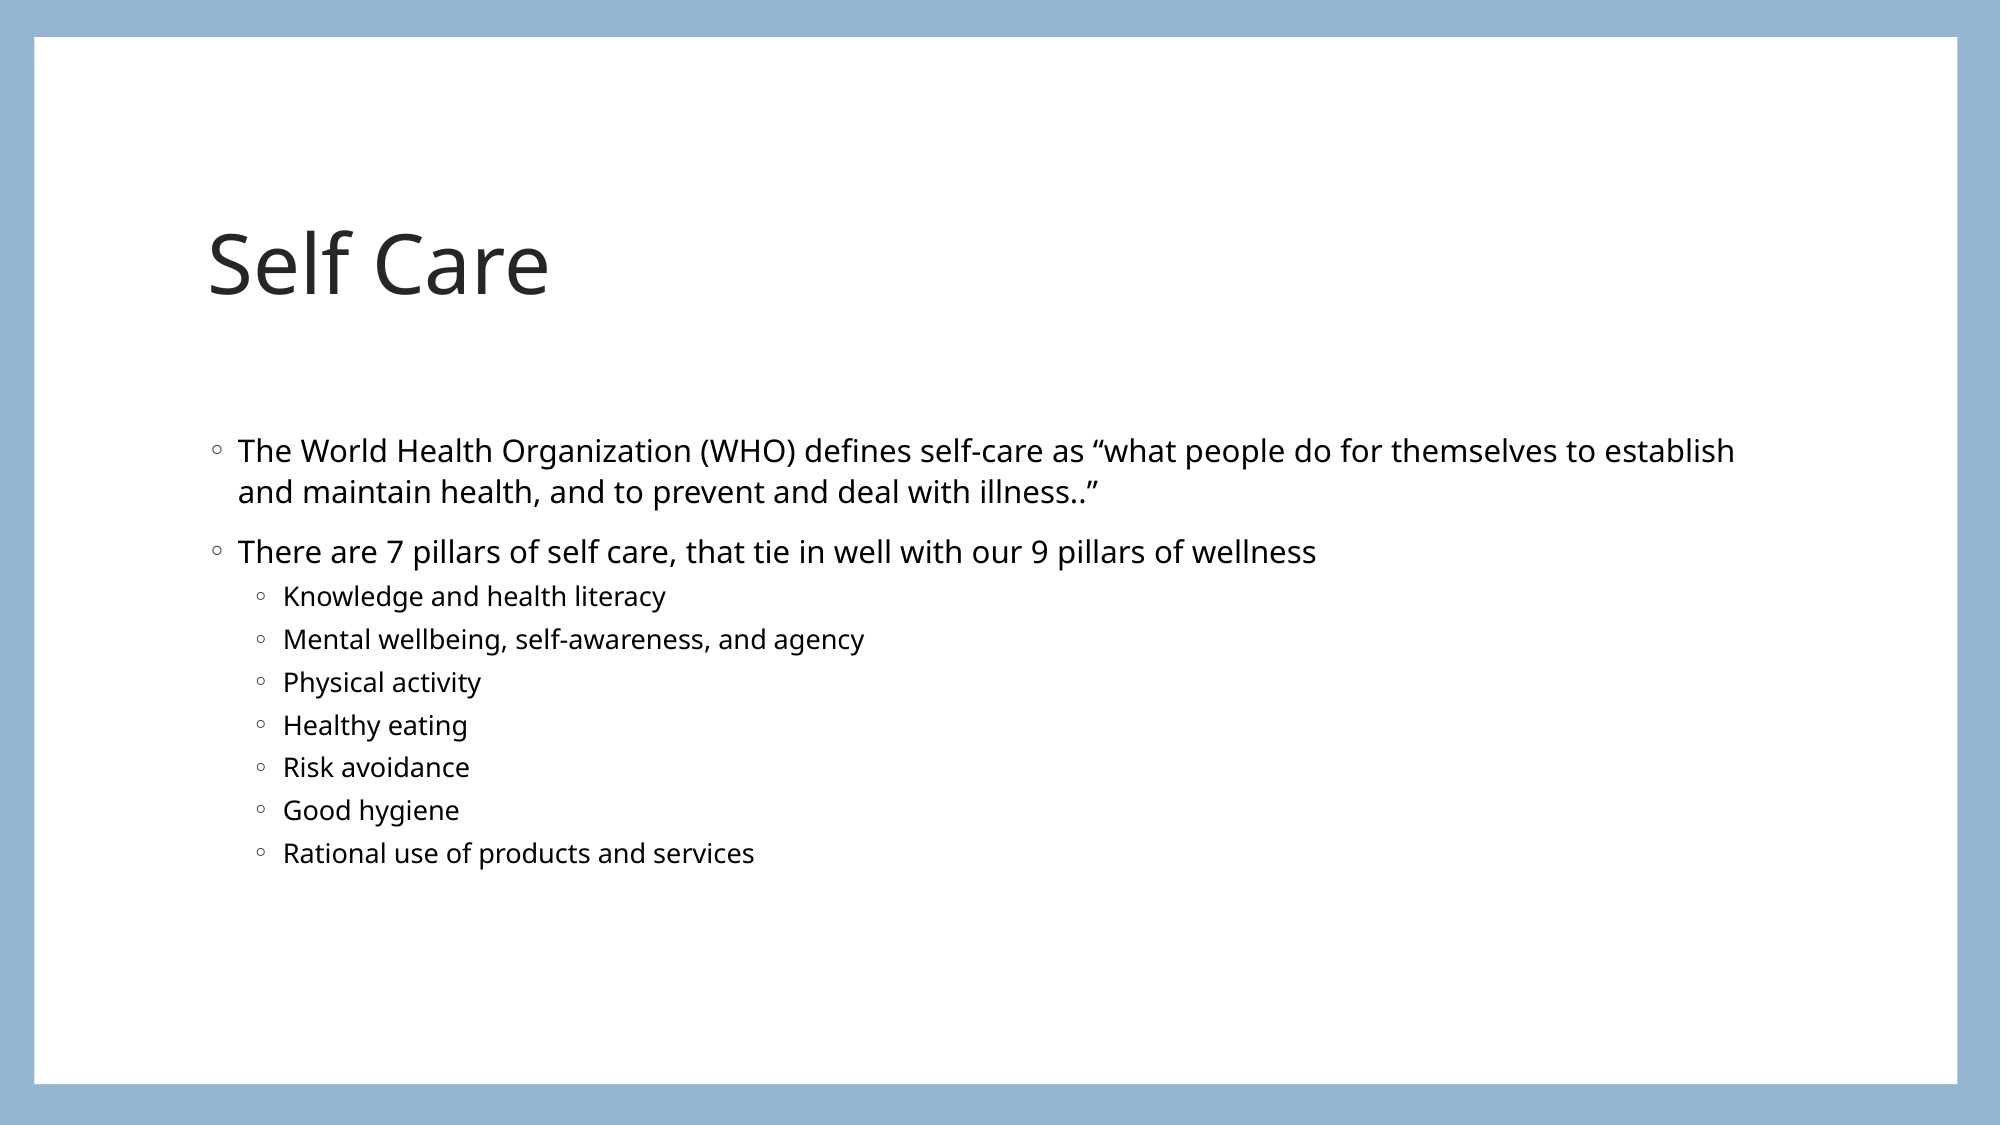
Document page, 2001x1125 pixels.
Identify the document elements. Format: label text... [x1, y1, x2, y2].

list The World Health Organization (WHO) defines self-care as “what people do for themselves to establish and maintain health, and to prevent and deal with illness..” There are 7 pillars of self care, that tie in well with our 9 pillars of wellness Knowledge and health literacy Mental wellbeing, self-awareness, and agency Physical activity Healthy eating Risk avoidance Good hygiene Rational use of products and services [192, 419, 1800, 979]
text_box [34, 37, 1958, 1085]
text_box [0, 0, 2000, 1125]
title Self Care [192, 142, 1800, 394]
